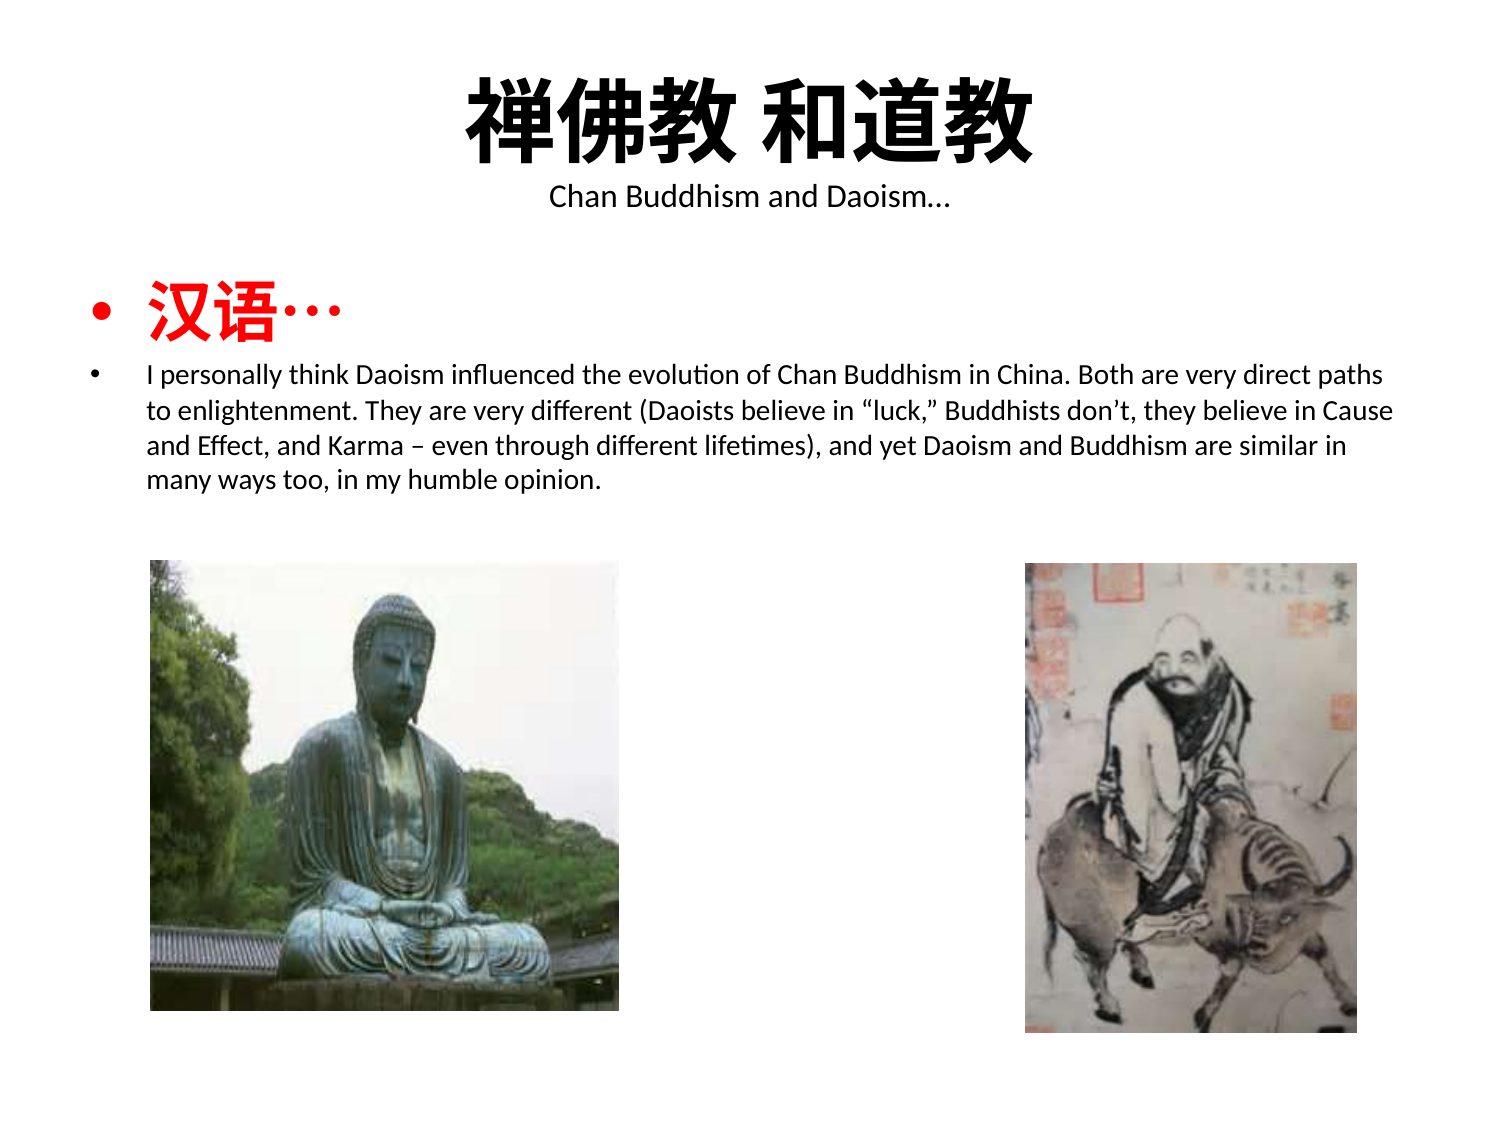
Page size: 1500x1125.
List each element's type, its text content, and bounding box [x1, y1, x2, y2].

list 汉语… I personally think Daoism influenced the evolution of Chan Buddhism in China. Both are very direct paths to enlightenment. They are very different (Daoists believe in “luck,” Buddhists don’t, they believe in Cause and Effect, and Karma – even through different lifetimes), and yet Daoism and Buddhism are similar in many ways too, in my humble opinion. [75, 262, 1425, 1005]
picture [1024, 563, 1357, 1033]
picture [149, 560, 619, 1011]
title 禅佛教 和道教 Chan Buddhism and Daoism… [75, 45, 1425, 233]
